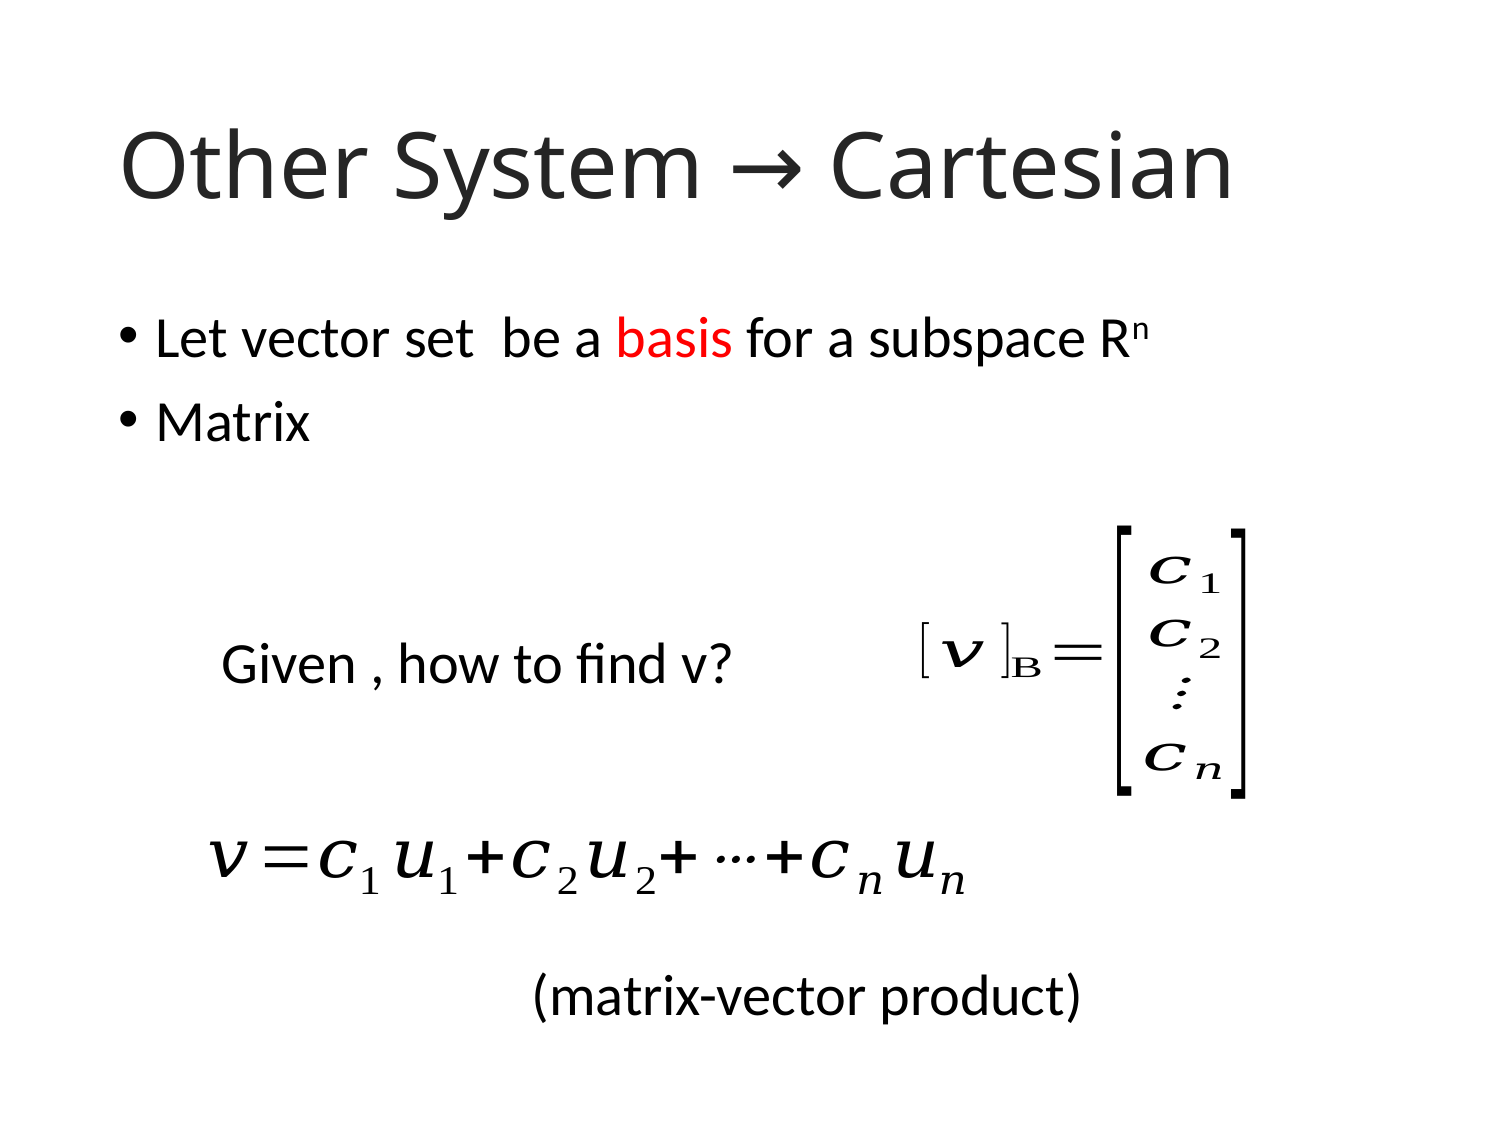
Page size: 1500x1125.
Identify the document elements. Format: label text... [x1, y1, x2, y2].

title Other System → Cartesian [103, 59, 1397, 278]
text_box (matrix-vector product) [516, 949, 1200, 1035]
